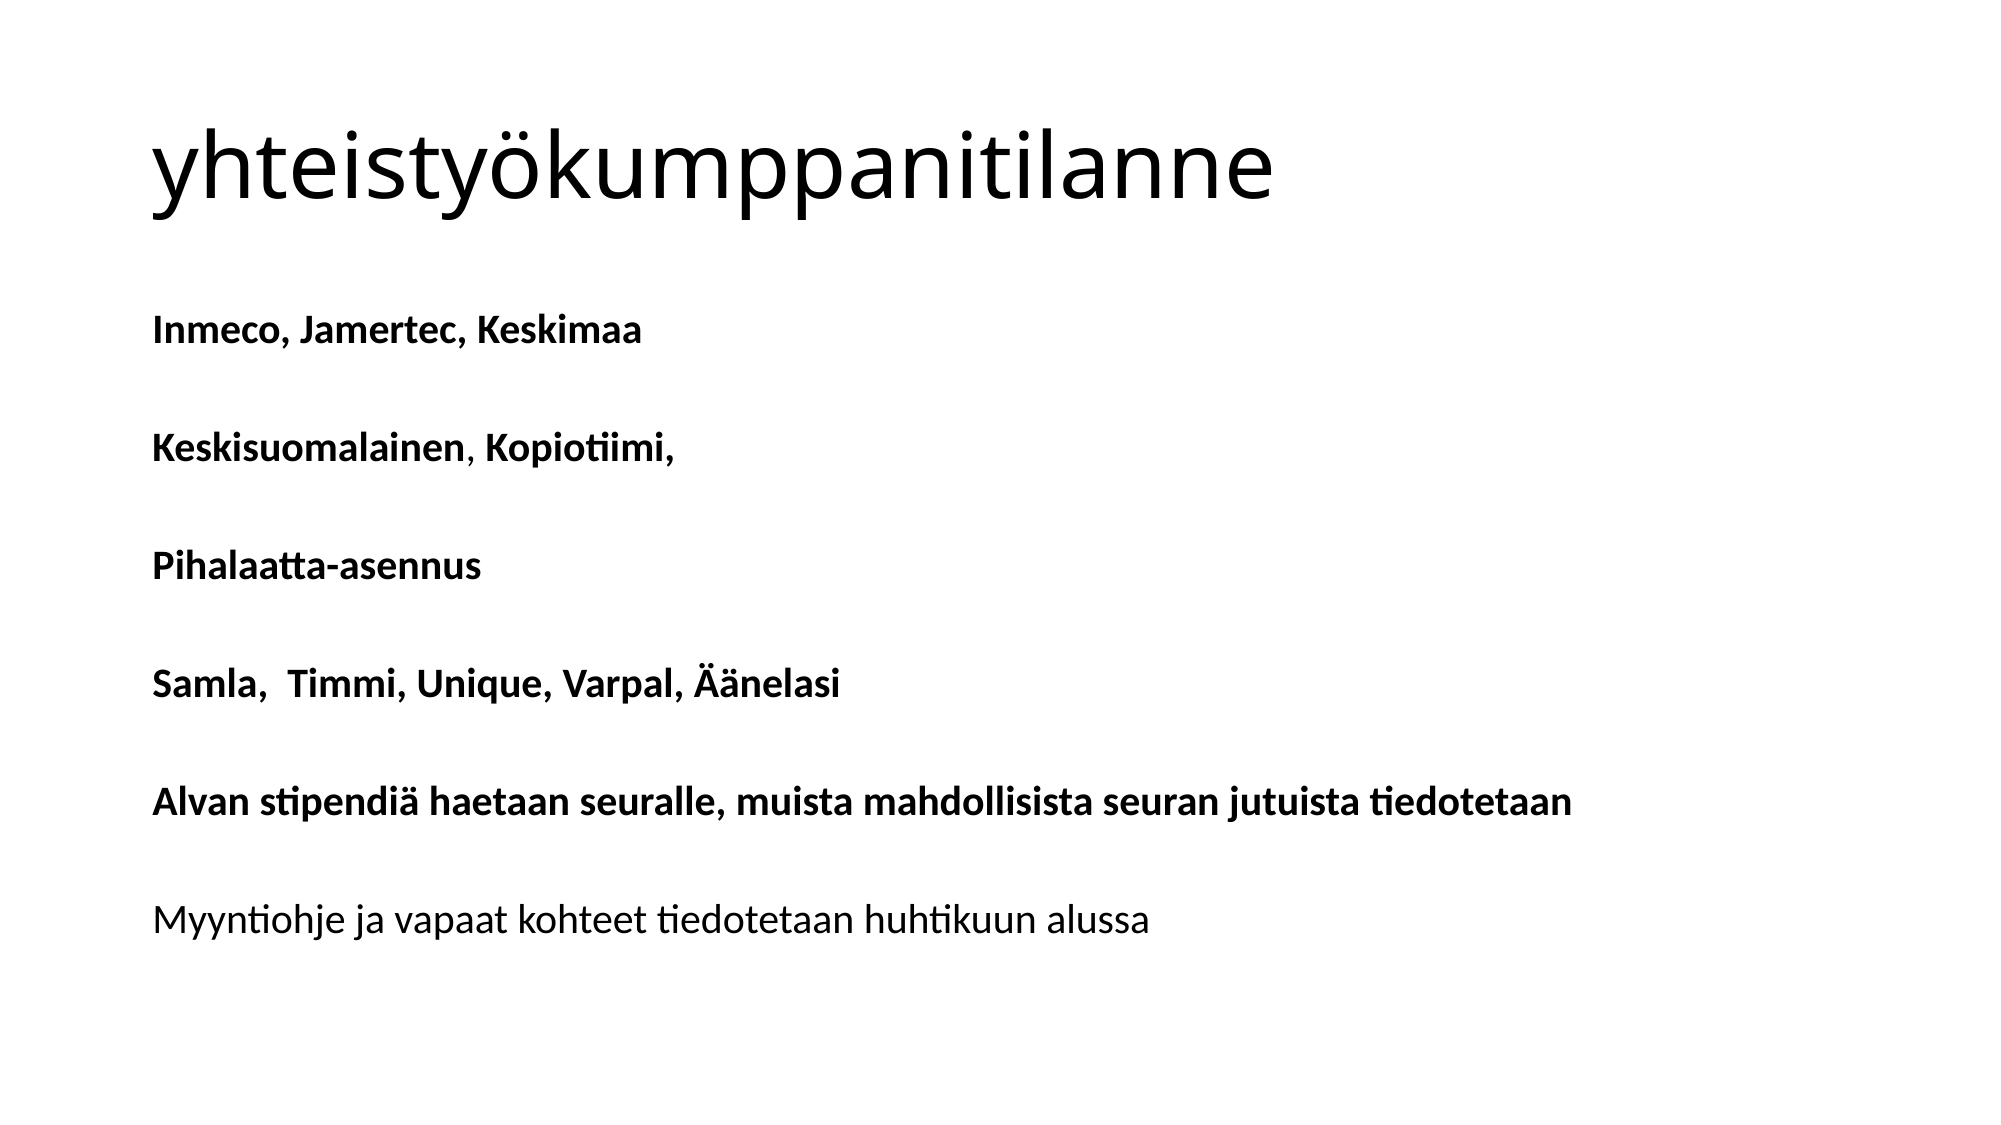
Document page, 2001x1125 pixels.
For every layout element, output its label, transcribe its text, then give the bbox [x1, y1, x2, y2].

title yhteistyökumppanitilanne [137, 59, 1863, 278]
list Inmeco, Jamertec, Keskimaa Keskisuomalainen, Kopiotiimi, Pihalaatta-asennus Samla, Timmi, Unique, Varpal, Äänelasi Alvan stipendiä haetaan seuralle, muista mahdollisista seuran jutuista tiedotetaan Myyntiohje ja vapaat kohteet tiedotetaan huhtikuun alussa [137, 299, 1863, 1014]
